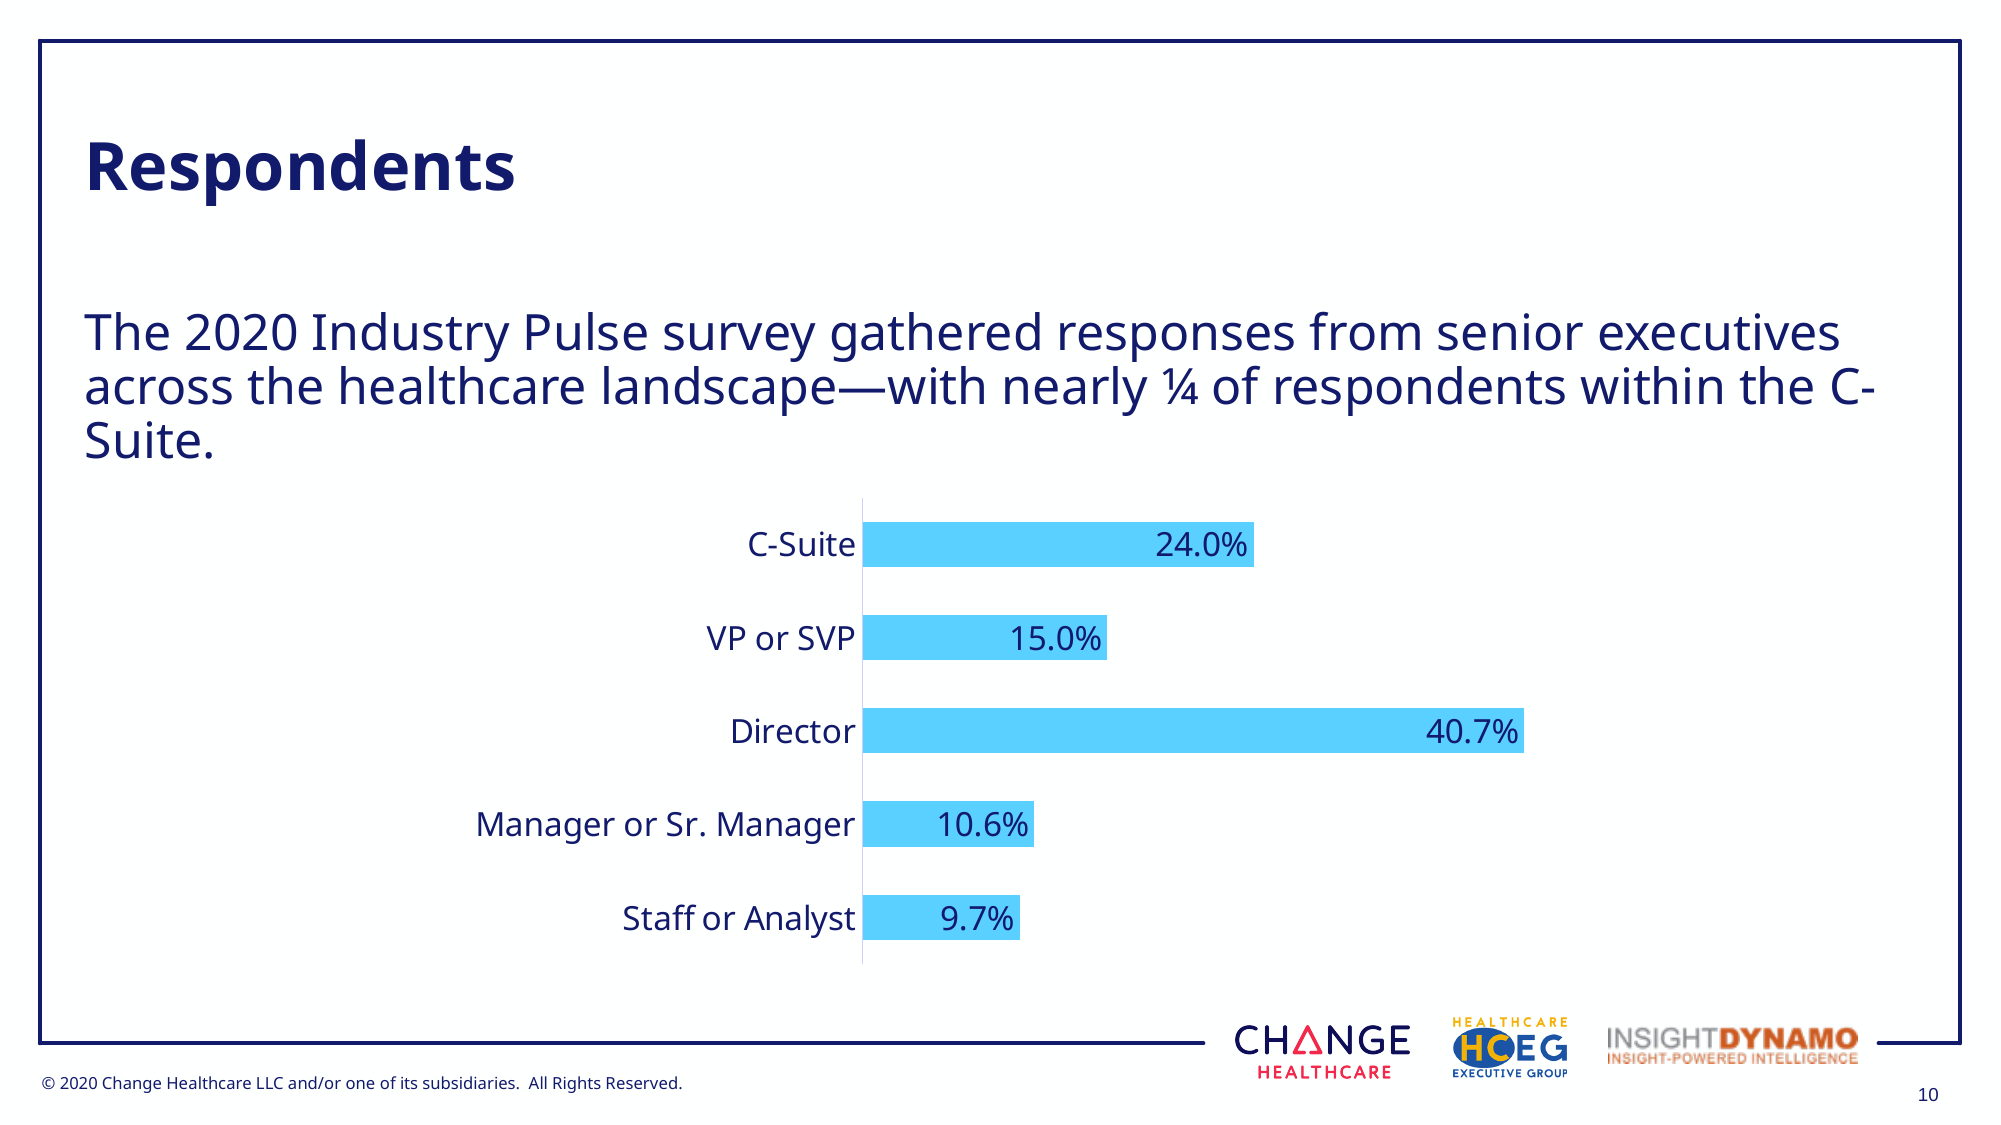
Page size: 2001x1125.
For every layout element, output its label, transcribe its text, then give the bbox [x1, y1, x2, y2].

picture [1235, 1025, 1410, 1079]
picture [1452, 1016, 1567, 1079]
picture [1608, 1025, 1858, 1064]
chart [451, 487, 1618, 974]
title Respondents [69, 59, 1930, 278]
list The 2020 Industry Pulse survey gathered responses from senior executives across the healthcare landscape—with nearly ¼ of respondents within the C-Suite. [69, 299, 1930, 488]
